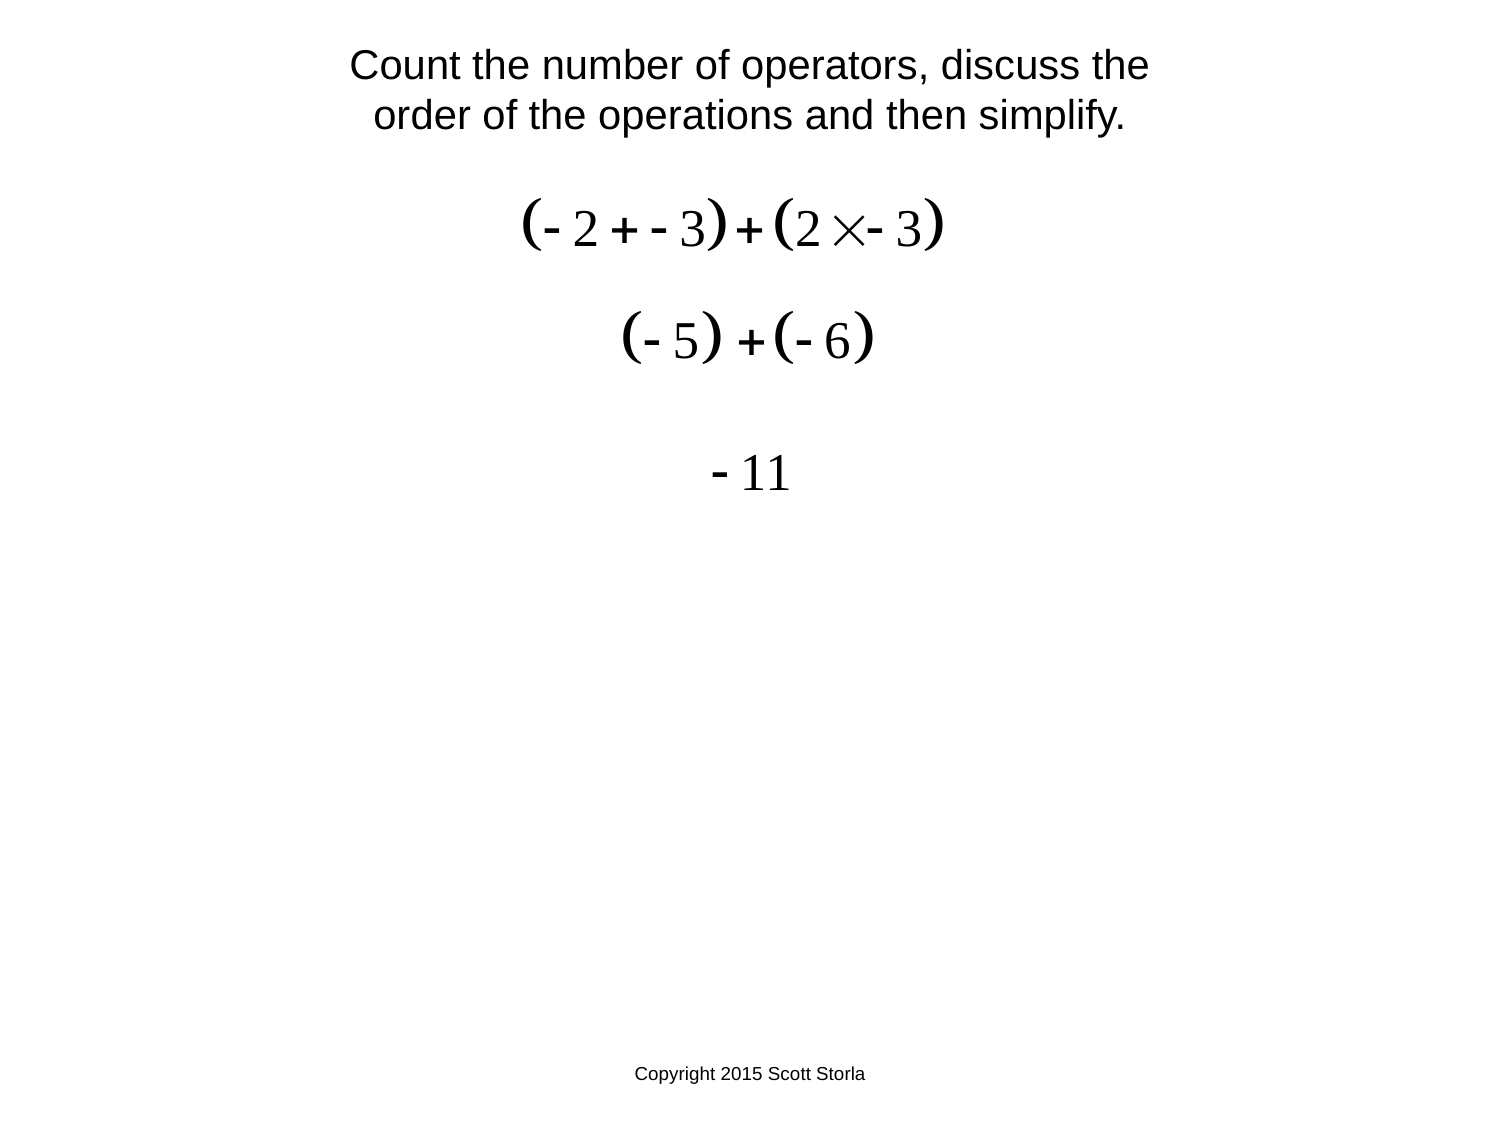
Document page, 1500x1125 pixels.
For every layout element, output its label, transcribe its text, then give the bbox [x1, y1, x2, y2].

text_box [612, 299, 724, 395]
footer Copyright 2015 Scott Storla [512, 1042, 988, 1103]
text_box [699, 437, 801, 503]
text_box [725, 299, 886, 395]
text_box Count the number of operators, discuss the order of the operations and then simplify. [149, 24, 1350, 150]
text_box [512, 187, 951, 283]
